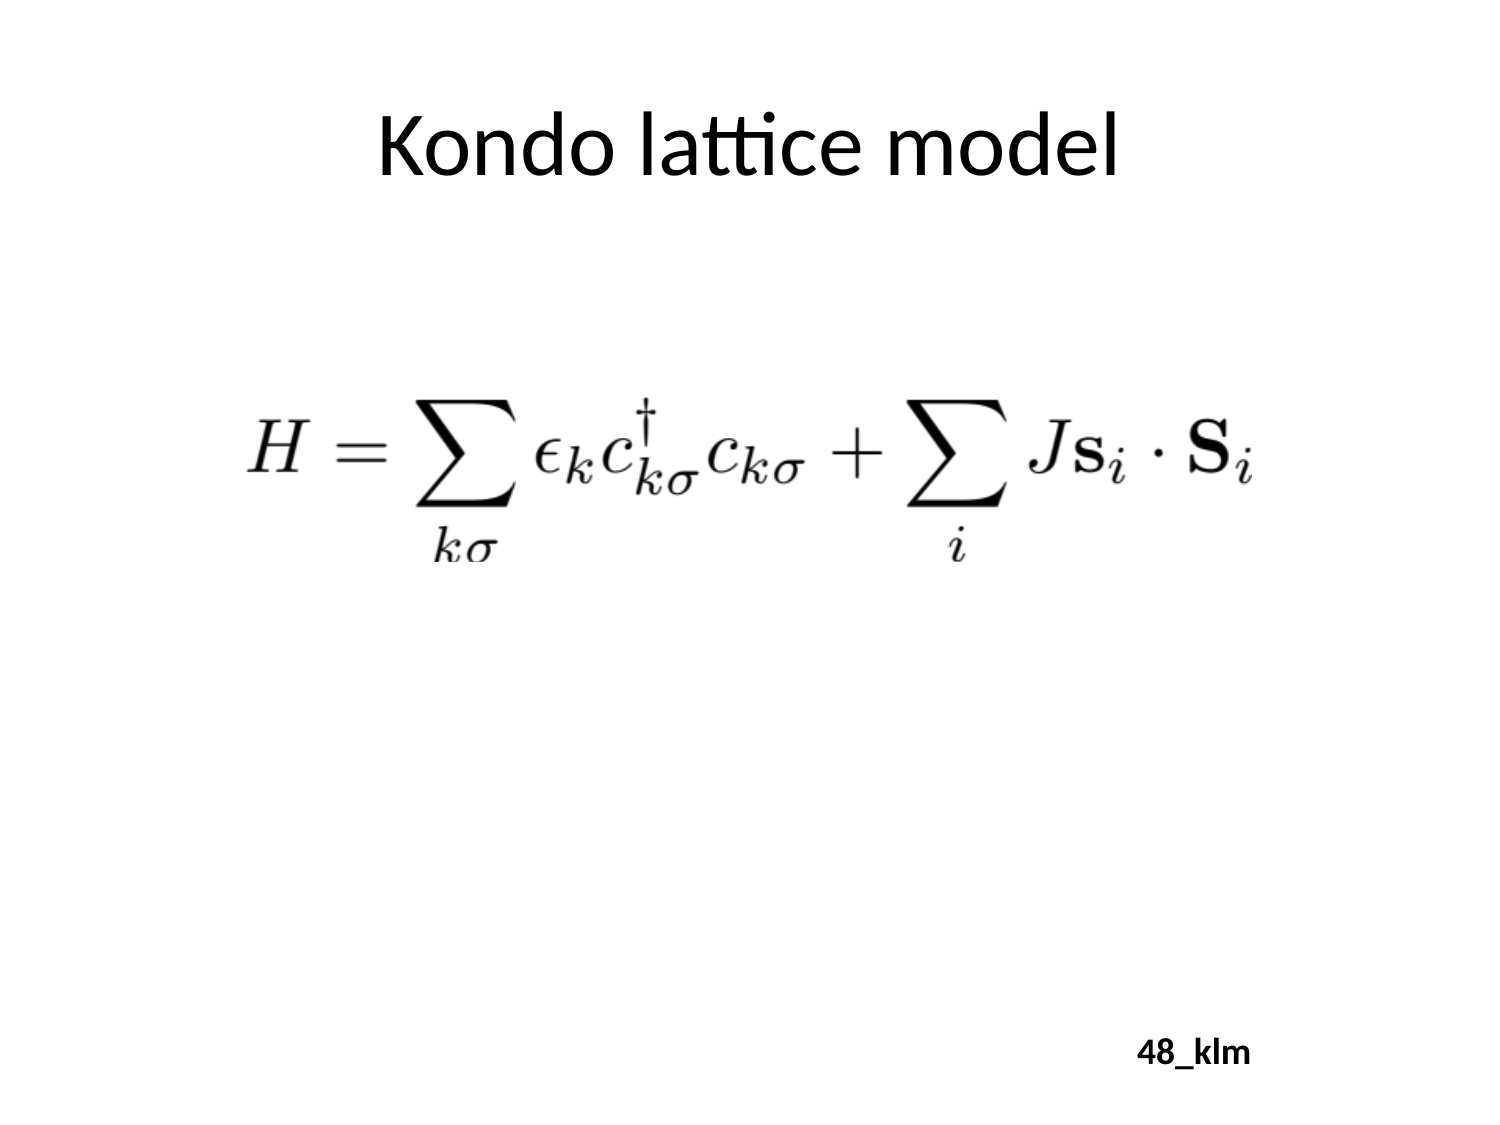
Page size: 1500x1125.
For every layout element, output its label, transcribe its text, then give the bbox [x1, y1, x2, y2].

title Kondo lattice model [75, 45, 1425, 233]
picture [245, 396, 1253, 562]
text_box 48_klm [1122, 1019, 1467, 1080]
